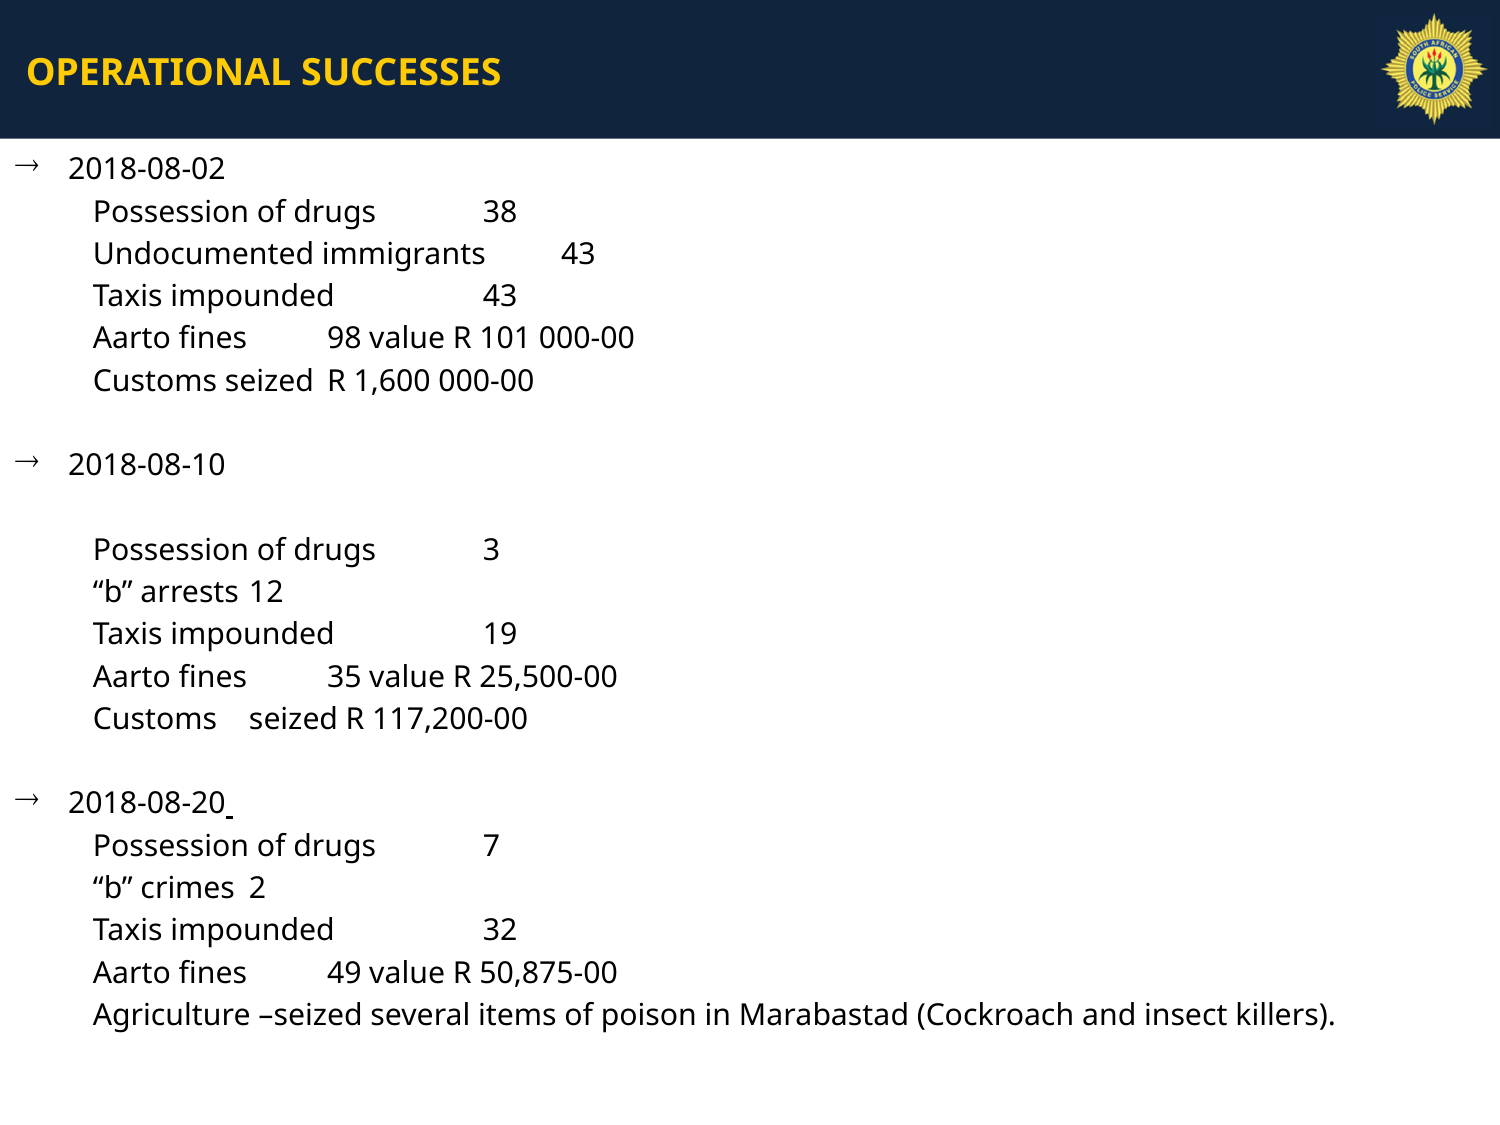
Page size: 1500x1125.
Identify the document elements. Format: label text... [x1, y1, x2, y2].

title OPERATIONAL SUCCESSES [10, 26, 1368, 115]
picture [1375, 11, 1492, 129]
list 2018-08-02 Possession of drugs 38 Undocumented immigrants 43 Taxis impounded 43 Aarto fines 98 value R 101 000-00 Customs seized R 1,600 000-00 2018-08-10 Possession of drugs 3 “b” arrests 12 Taxis impounded 19 Aarto fines 35 value R 25,500-00 Customs seized R 117,200-00 2018-08-20 Possession of drugs 7 “b” crimes 2 Taxis impounded 32 Aarto fines 49 value R 50,875-00 Agriculture –seized several items of poison in Marabastad (Cockroach and insect killers). [0, 142, 1500, 1055]
